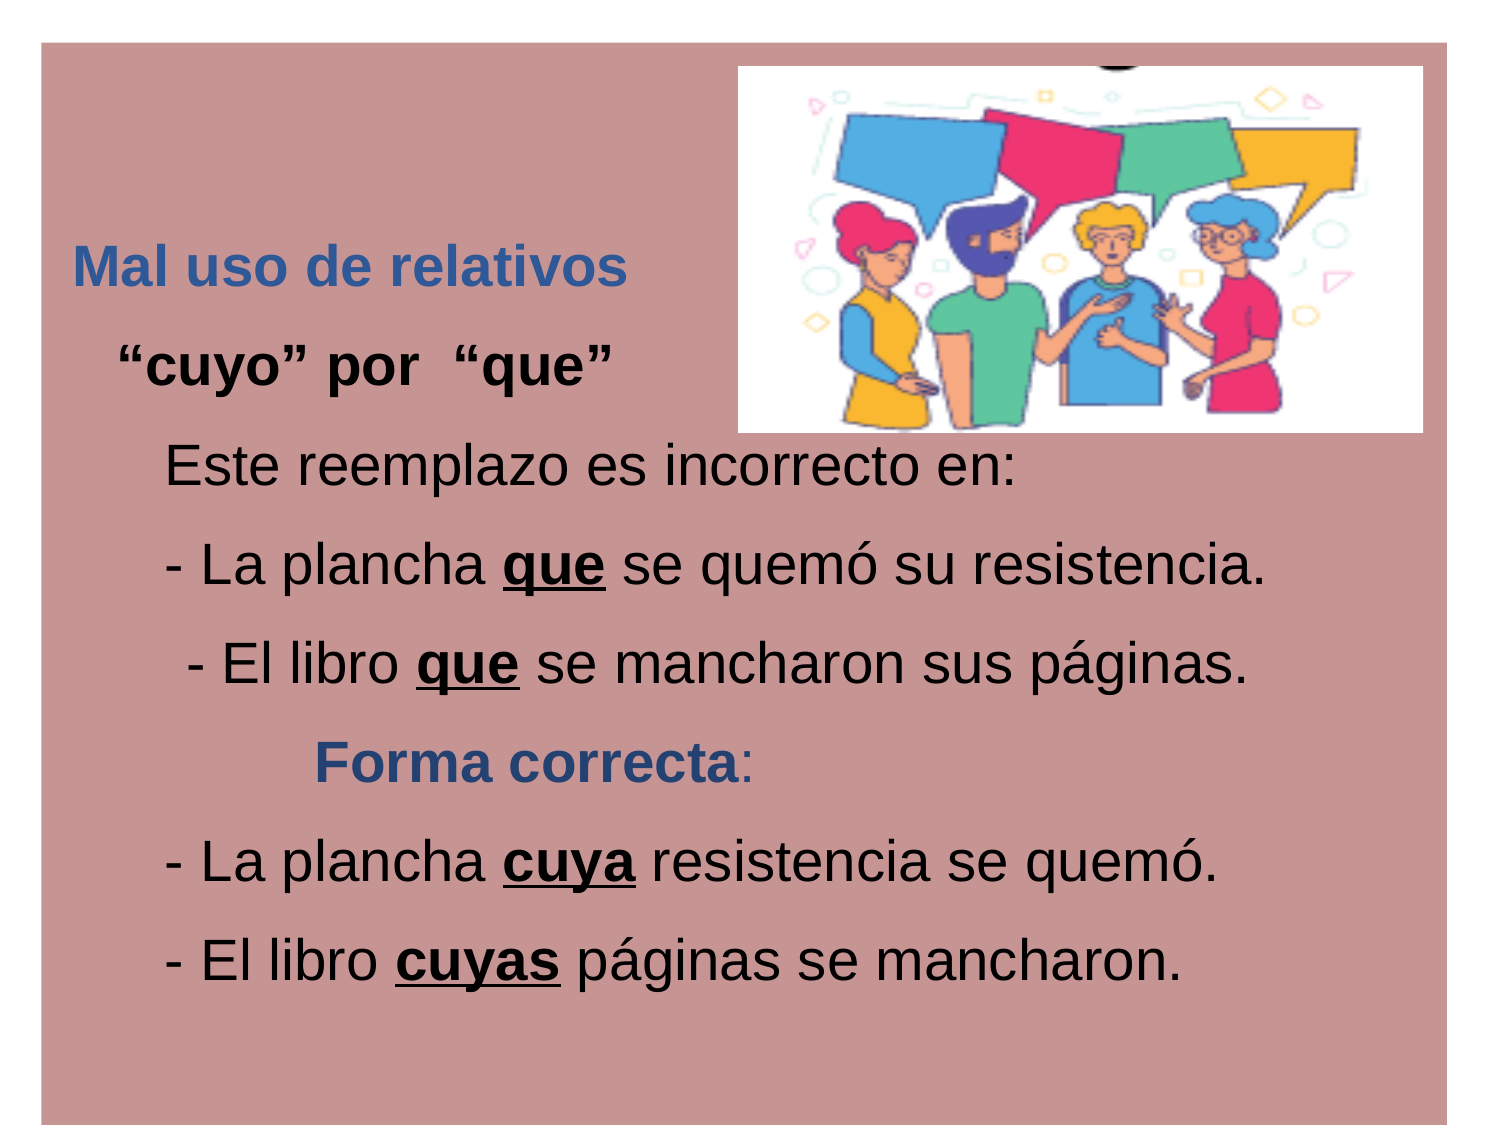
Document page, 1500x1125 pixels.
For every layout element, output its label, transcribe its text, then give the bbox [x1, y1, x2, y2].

picture [737, 66, 1424, 433]
text_box Mal uso de relativos “cuyo” por “que” Este reemplazo es incorrecto en: - La plancha que se quemó su resistencia. - El libro que se mancharon sus páginas. Forma correcta: - La plancha cuya resistencia se quemó. - El libro cuyas páginas se mancharon. [41, 42, 1447, 1125]
